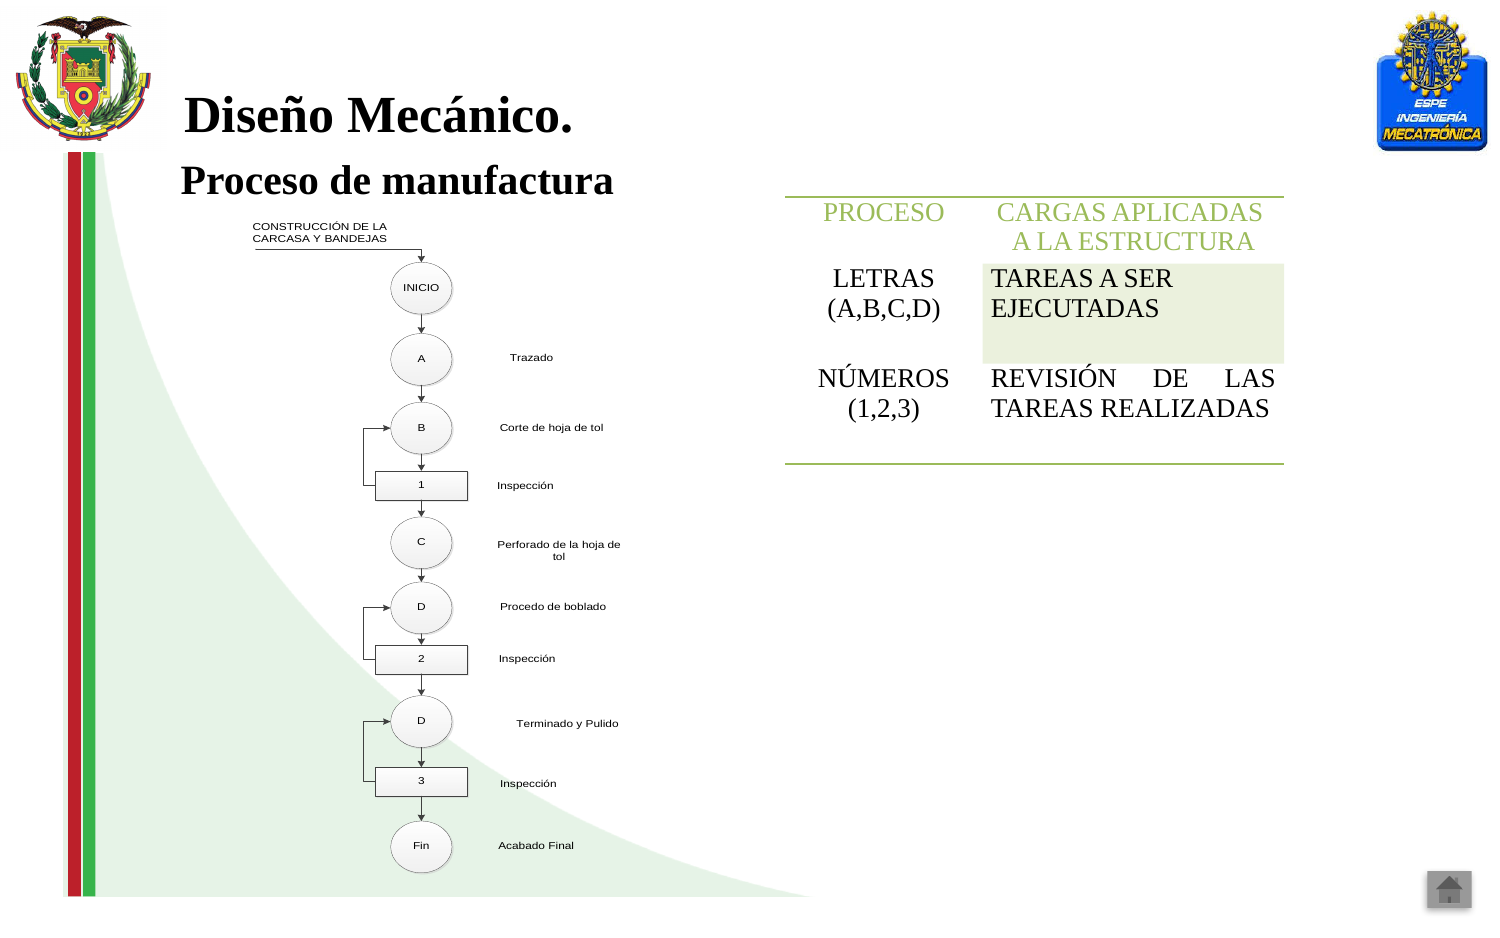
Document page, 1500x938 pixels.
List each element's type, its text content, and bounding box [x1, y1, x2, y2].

text_box Diseño Mecánico. [172, 74, 1061, 149]
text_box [241, 220, 650, 876]
table_cell LETRAS (A,B,C,D) [785, 264, 983, 364]
text_box [1427, 871, 1472, 908]
table_header PROCESO [785, 198, 983, 264]
picture [96, 153, 825, 897]
table_header CARGAS APLICADAS A LA ESTRUCTURA [983, 198, 1284, 264]
table_cell REVISIÓN DE LAS TAREAS REALIZADAS [983, 364, 1284, 463]
picture [1373, 10, 1491, 156]
picture [63, 153, 68, 897]
table_cell NÚMEROS (1,2,3) [785, 364, 983, 463]
text_box Proceso de manufactura [168, 146, 1057, 209]
picture [0, 6, 167, 152]
table_cell TAREAS A SER EJECUTADAS [983, 264, 1284, 364]
